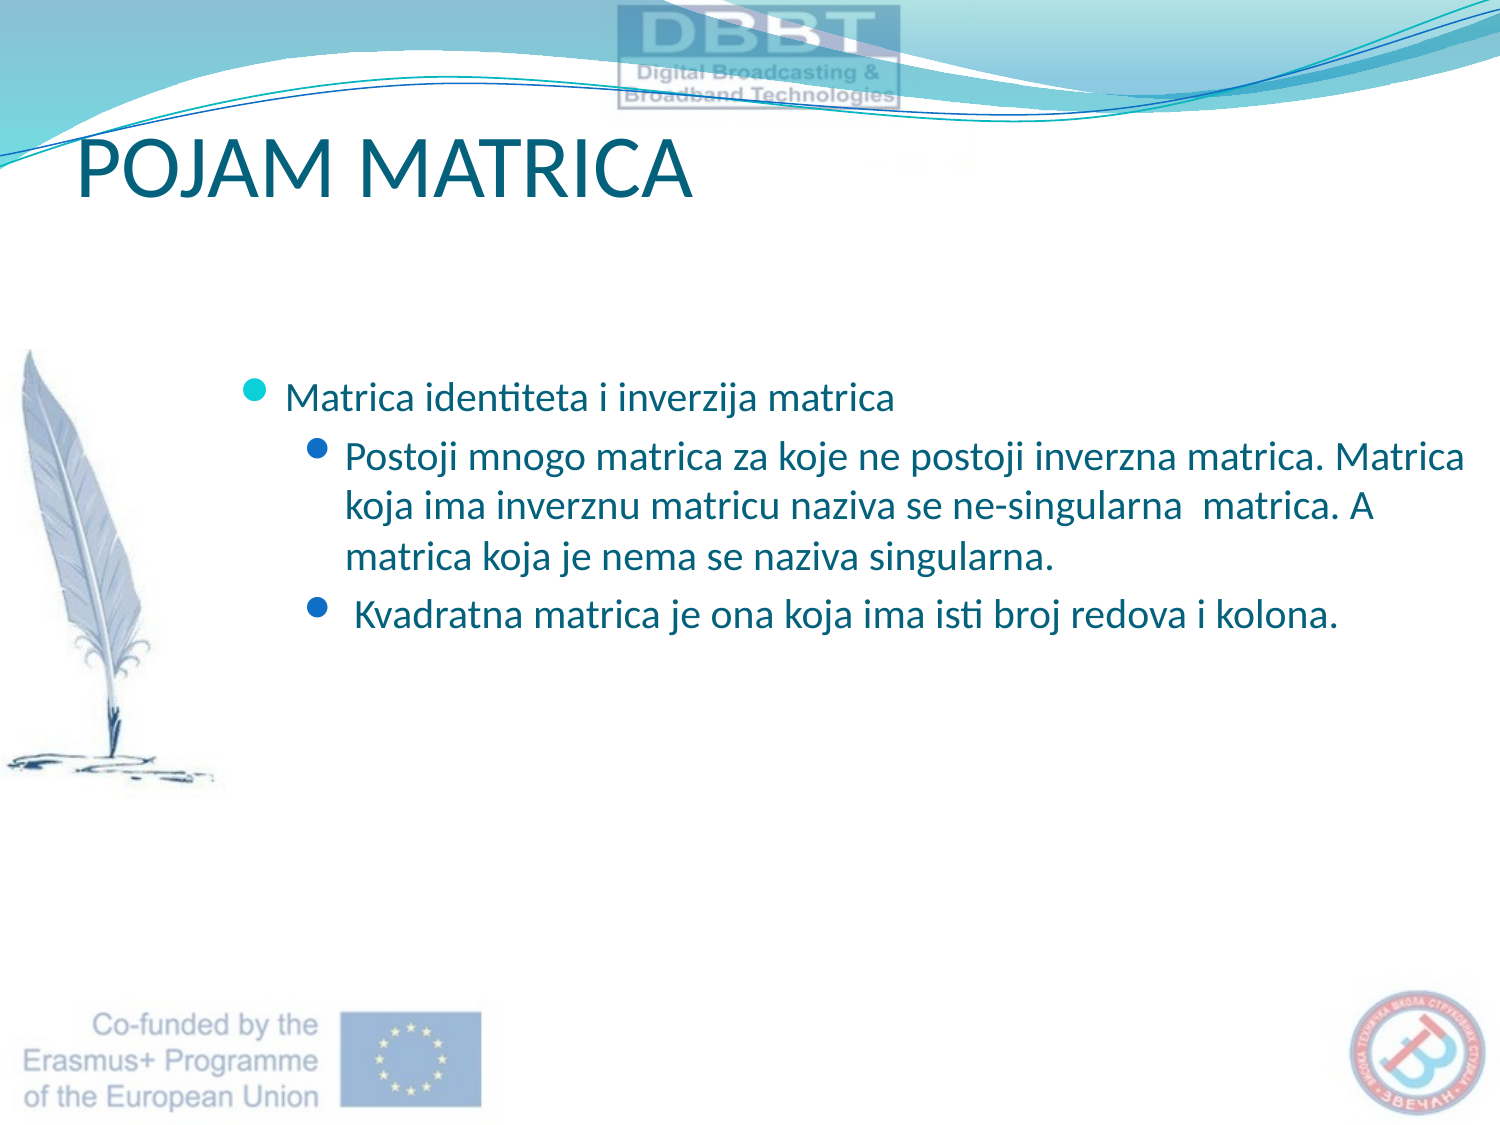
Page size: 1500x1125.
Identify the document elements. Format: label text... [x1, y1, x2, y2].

title POJAM MATRICA [75, 99, 1425, 216]
picture [1, 349, 226, 799]
list Matrica identiteta i inverzija matrica Postoji mnogo matrica za koje ne postoji inverzna matrica. Matrica koja ima inverznu matricu naziva se ne-singularna matrica. A matrica koja je nema se naziva singularna. Kvadratna matrica je ona koja ima isti broj redova i kolona. [225, 362, 1500, 825]
